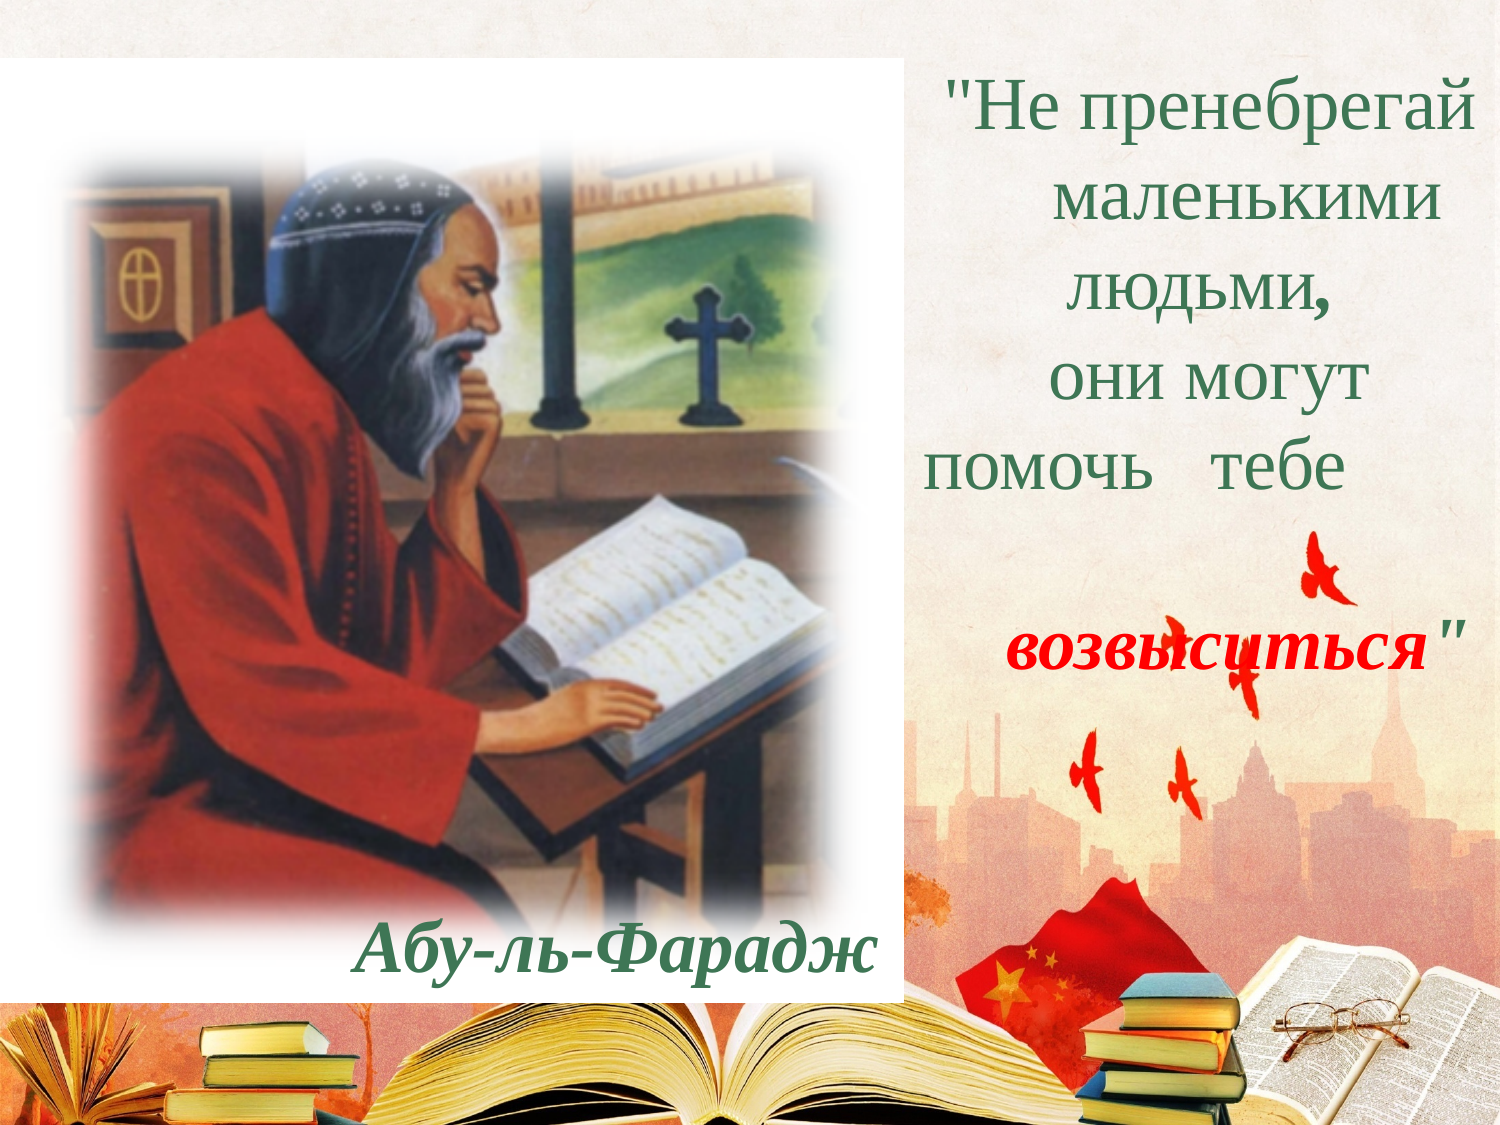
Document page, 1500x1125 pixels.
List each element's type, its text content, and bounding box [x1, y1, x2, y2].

picture [0, 0, 1500, 1125]
text_box "Не пренебрегай маленькими людьми, они могут помочь тебе возвыситься" [902, 46, 1500, 827]
